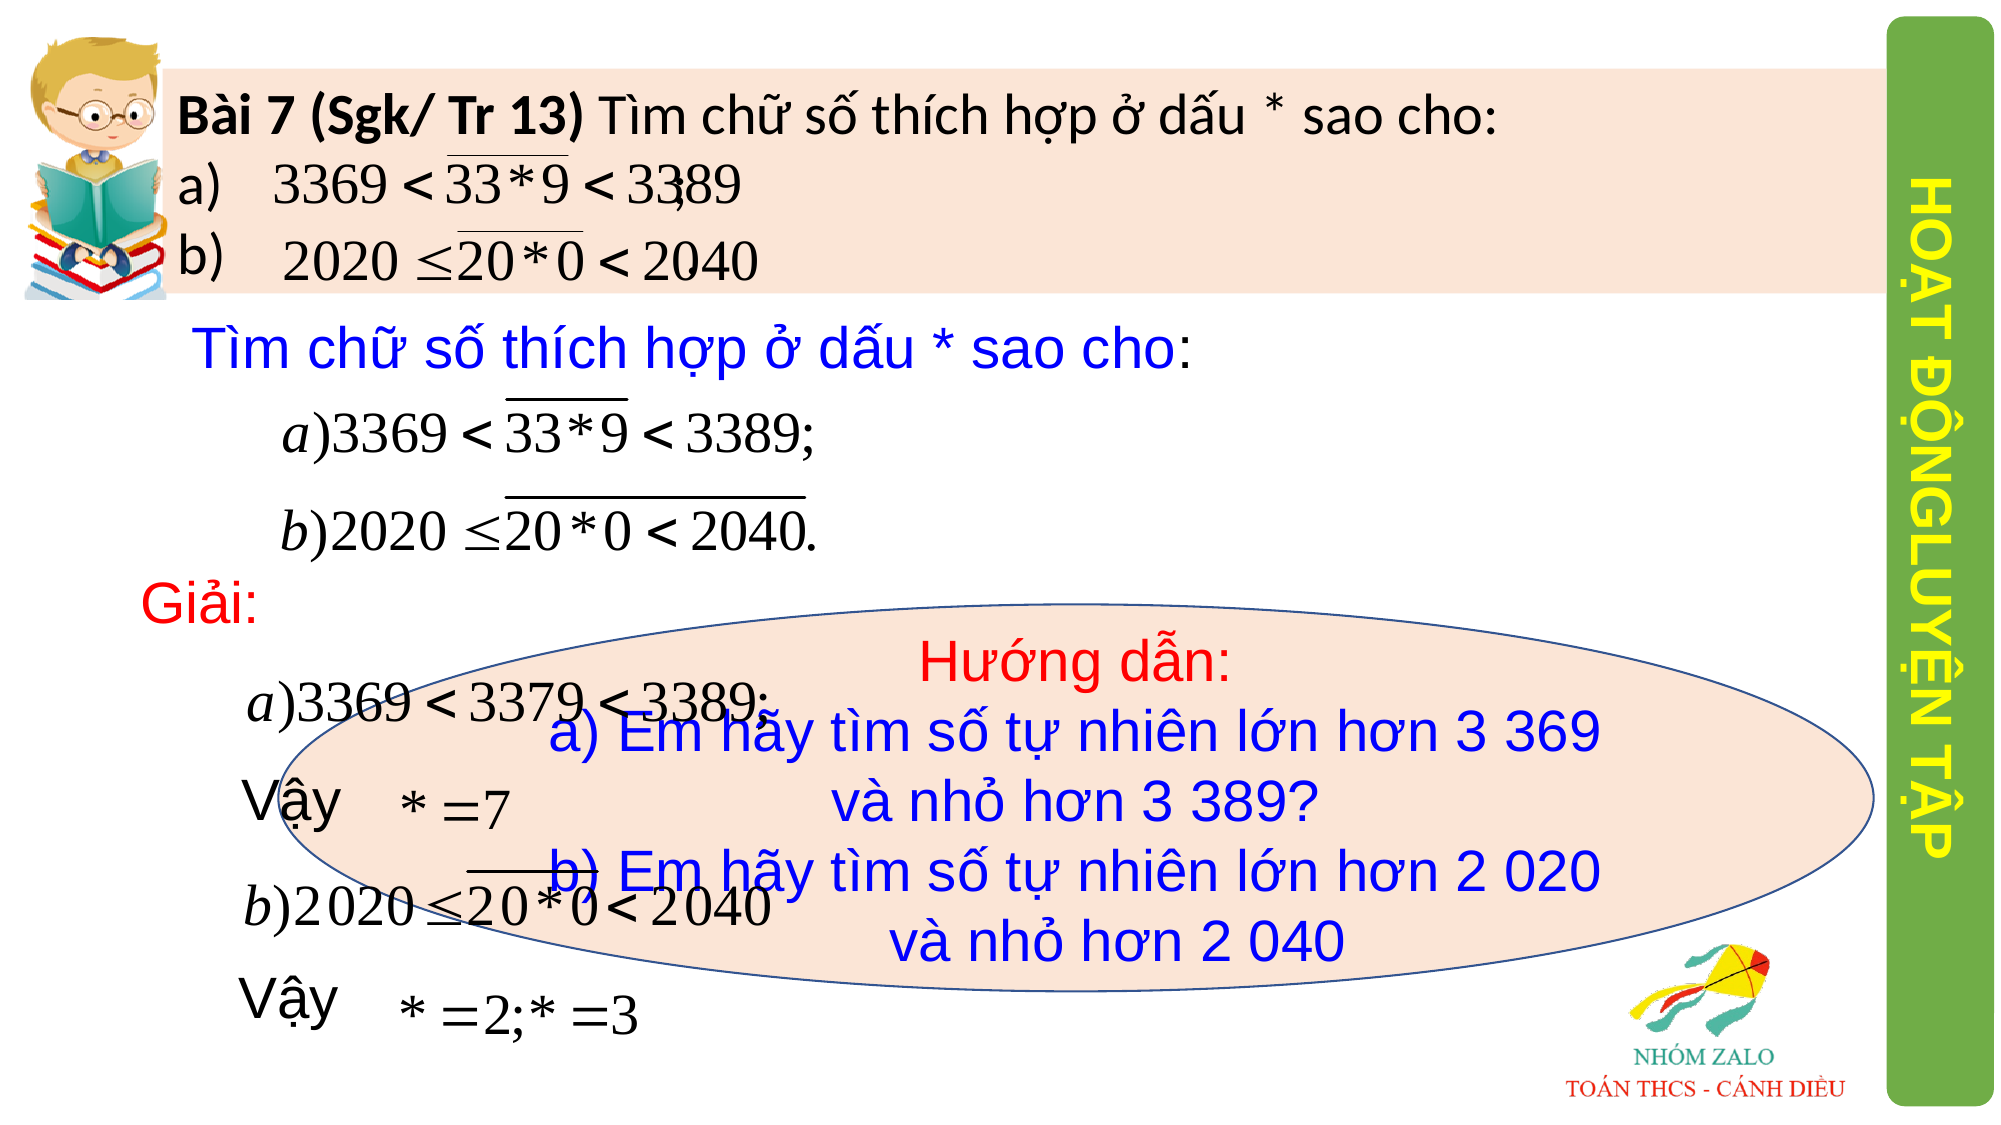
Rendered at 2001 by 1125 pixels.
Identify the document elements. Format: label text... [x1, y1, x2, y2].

text_box Vậy [223, 952, 393, 1038]
picture [0, 37, 251, 300]
picture [1543, 892, 1887, 1125]
text_box Bài 7 (Sgk/ Tr 13) Tìm chữ số thích hợp ở dấu * sao cho: ; . [251, 68, 1887, 294]
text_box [1332, 570, 2000, 678]
text_box Giải: [125, 557, 284, 642]
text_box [242, 675, 774, 740]
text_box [271, 149, 747, 211]
text_box Hướng dẫn: a) Em hãy tìm số tự nhiên lớn hơn 3 369 và nhỏ hơn 3 389? b) Em hãy tìm số tự nhiên lớn hơn 2 020 và nhỏ hơn 2 040 [296, 603, 1875, 993]
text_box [399, 783, 517, 836]
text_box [279, 226, 763, 287]
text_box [398, 988, 641, 1049]
text_box Tìm chữ số thích hợp ở dấu * sao cho: [176, 302, 1250, 388]
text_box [241, 864, 775, 945]
text_box Vậy [226, 755, 395, 840]
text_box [278, 393, 820, 569]
